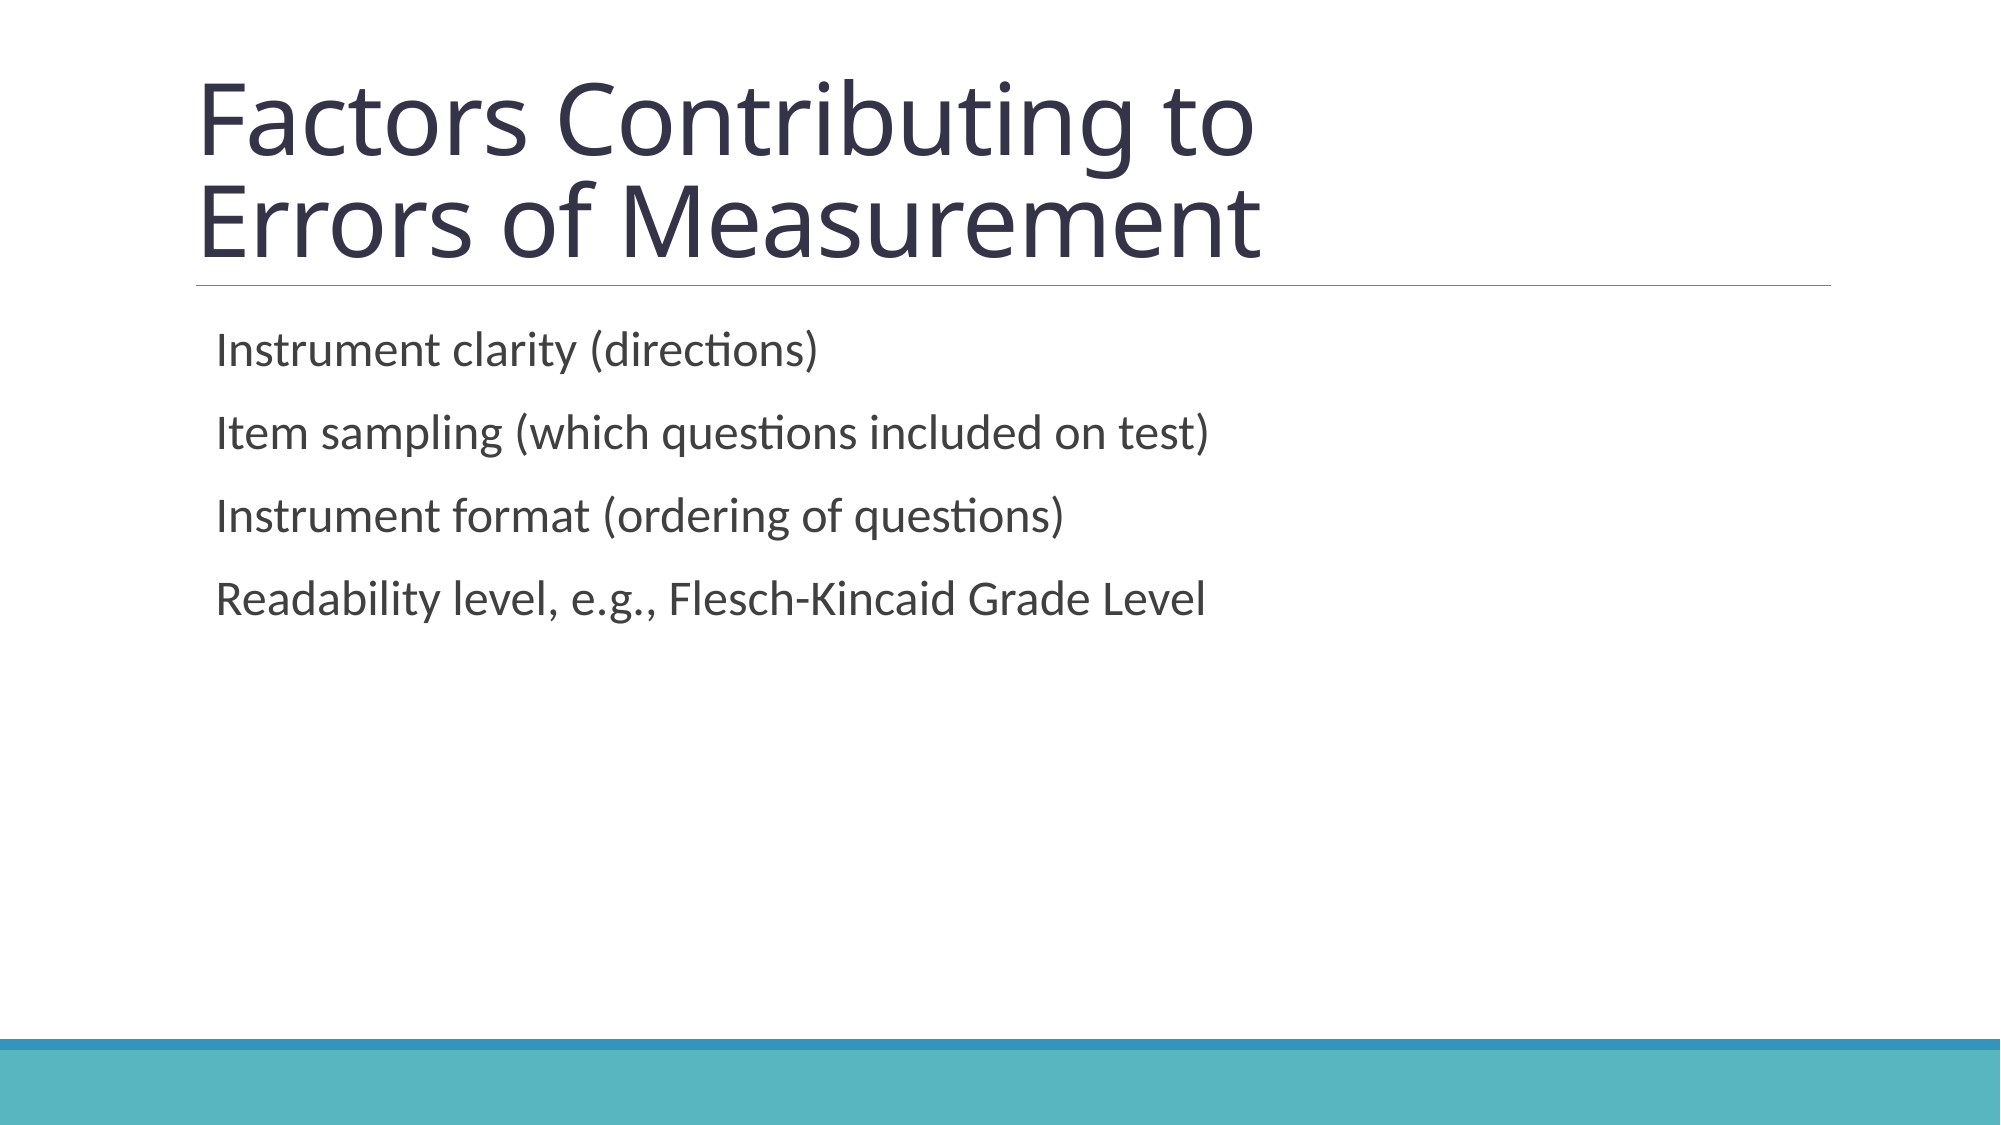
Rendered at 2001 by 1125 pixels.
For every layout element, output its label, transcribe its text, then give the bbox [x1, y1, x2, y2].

title Factors Contributing to Errors of Measurement [180, 47, 1830, 285]
list Instrument clarity (directions) Item sampling (which questions included on test) Instrument format (ordering of questions) Readability level, e.g., Flesch-Kincaid Grade Level [200, 315, 1841, 995]
